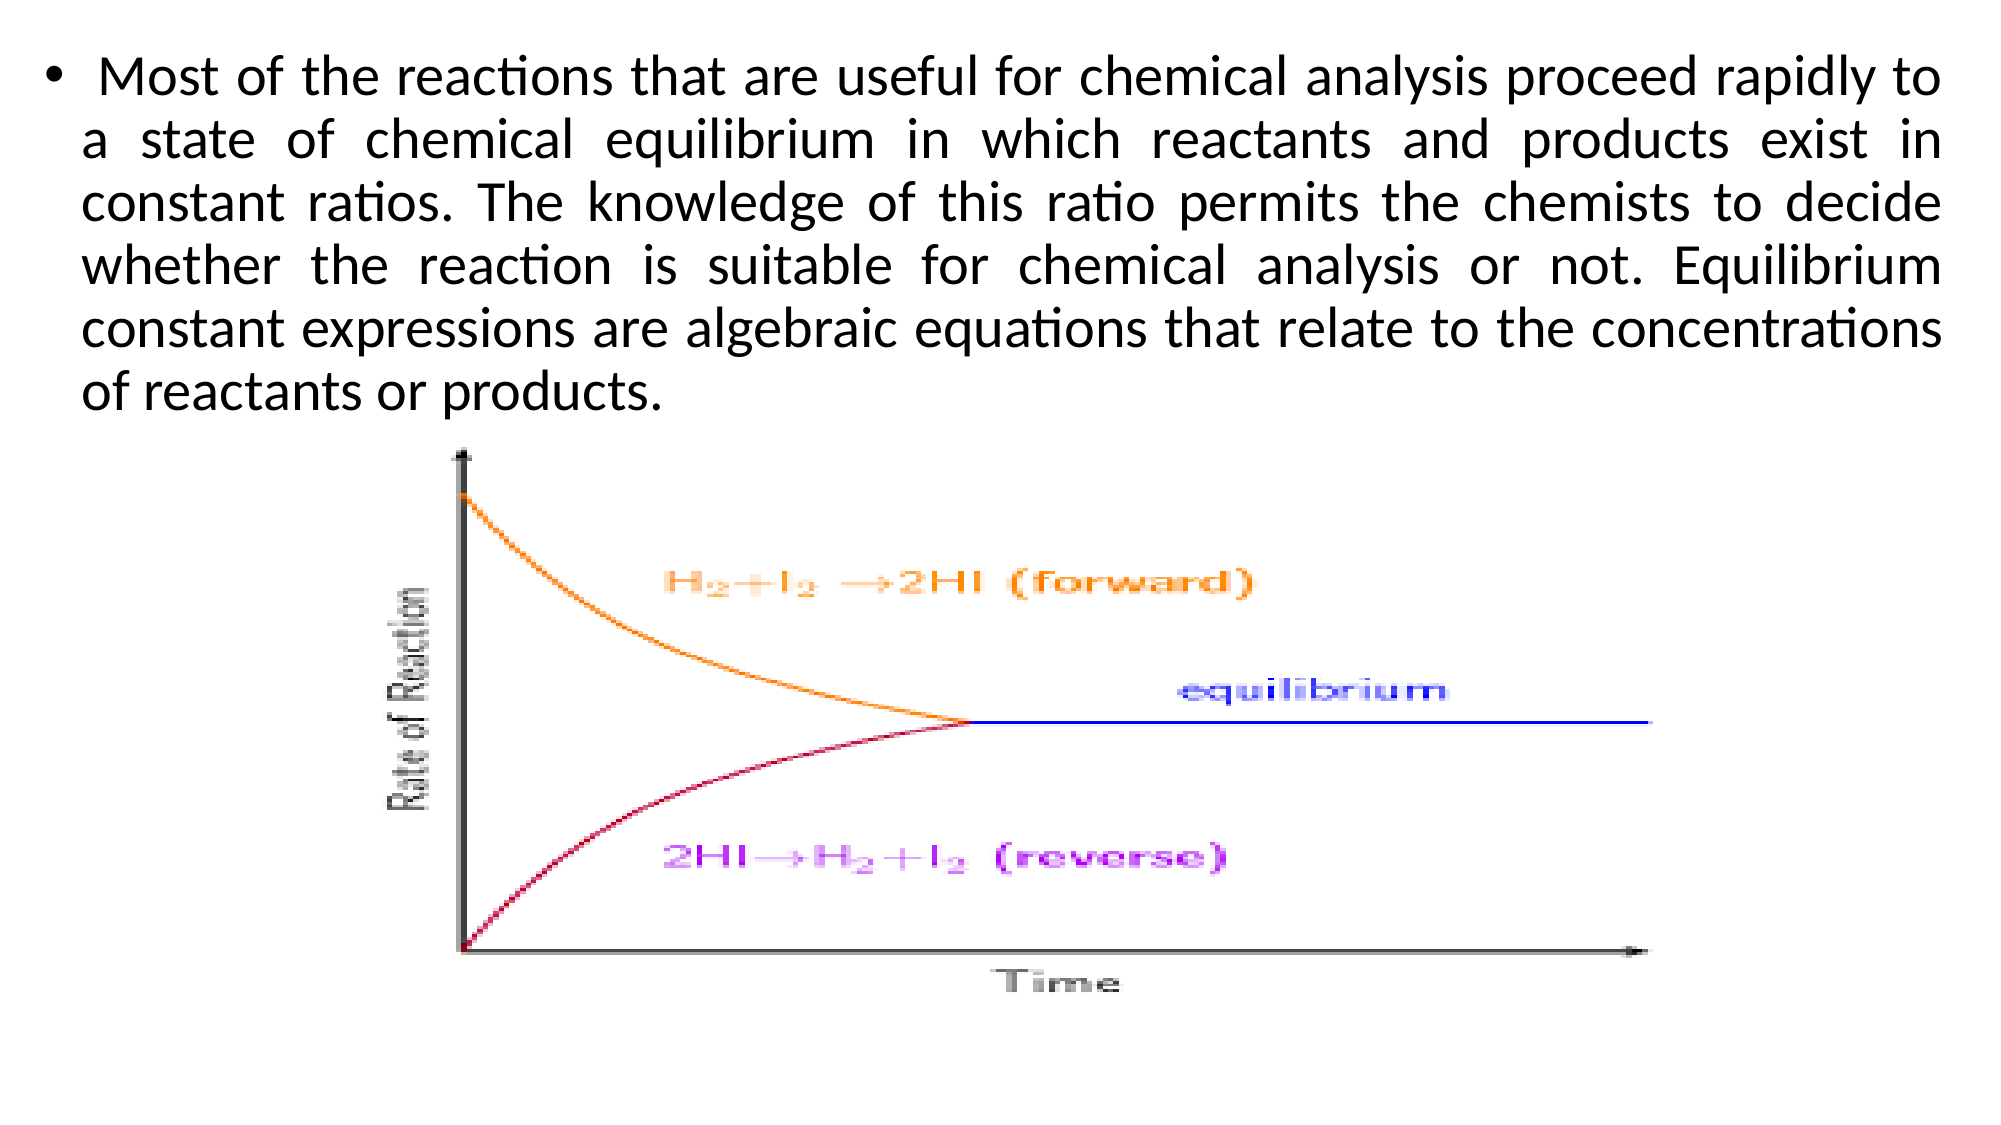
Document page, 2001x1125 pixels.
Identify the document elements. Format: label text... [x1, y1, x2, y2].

list Most of the reactions that are useful for chemical analysis proceed rapidly to a state of chemical equilibrium in which reactants and products exist in constant ratios. The knowledge of this ratio permits the chemists to decide whether the reaction is suitable for chemical analysis or not. Equilibrium constant expressions are algebraic equations that relate to the concentrations of reactants or products. [29, 38, 1959, 1095]
picture [355, 427, 1691, 1010]
